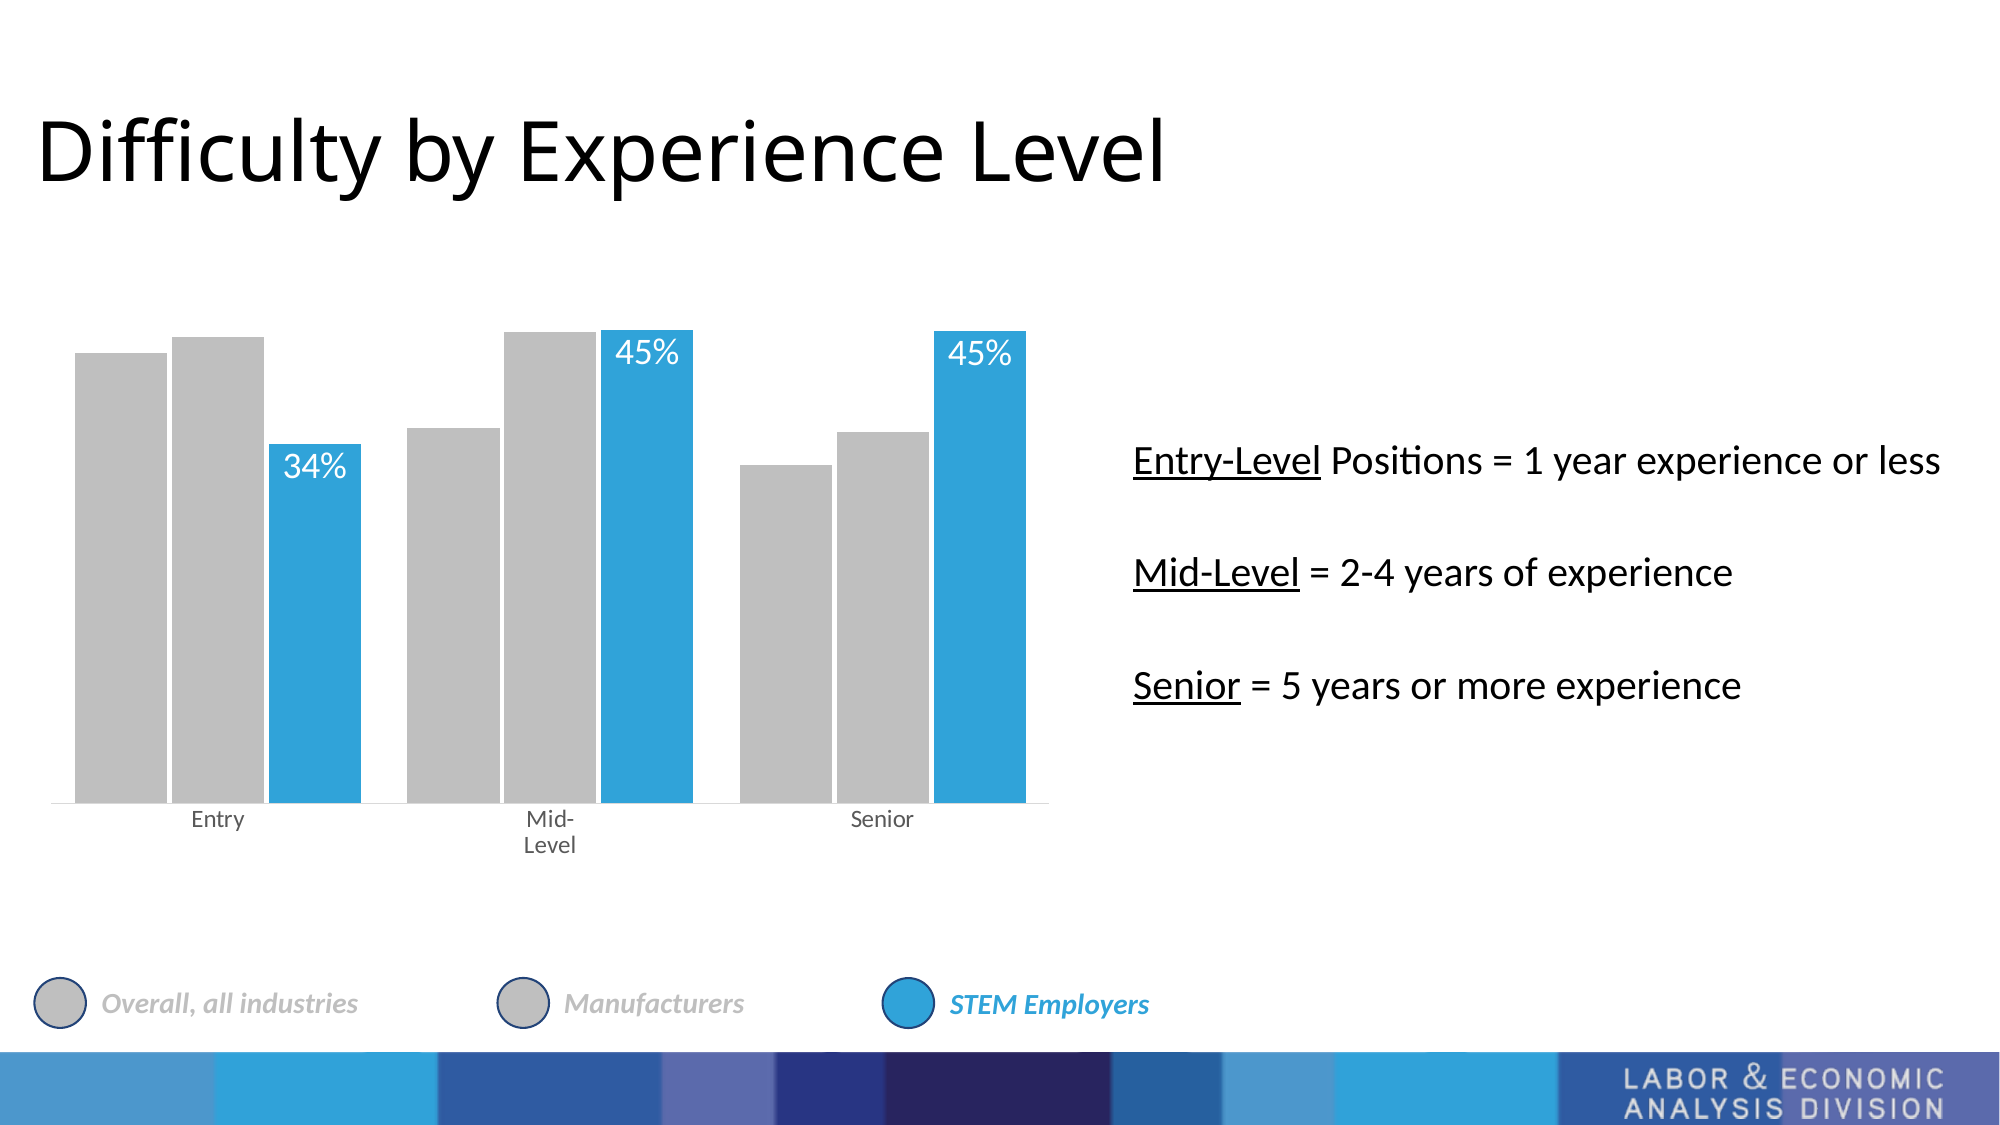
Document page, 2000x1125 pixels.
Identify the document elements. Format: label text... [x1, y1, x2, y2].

text_box Overall, all industries [86, 977, 374, 1028]
text_box Manufacturers [549, 977, 760, 1028]
title Difficulty by Experience Level [20, 45, 1244, 264]
text_box STEM Employers [935, 977, 1165, 1028]
text_box [33, 976, 86, 1029]
text_box [881, 977, 935, 1030]
text_box [496, 976, 549, 1029]
chart [34, 263, 1064, 913]
picture [0, 1052, 2000, 1125]
text_box Entry-Level Positions = 1 year experience or less Mid-Level = 2-4 years of experience Senior = 5 years or more experience [1118, 375, 2000, 715]
